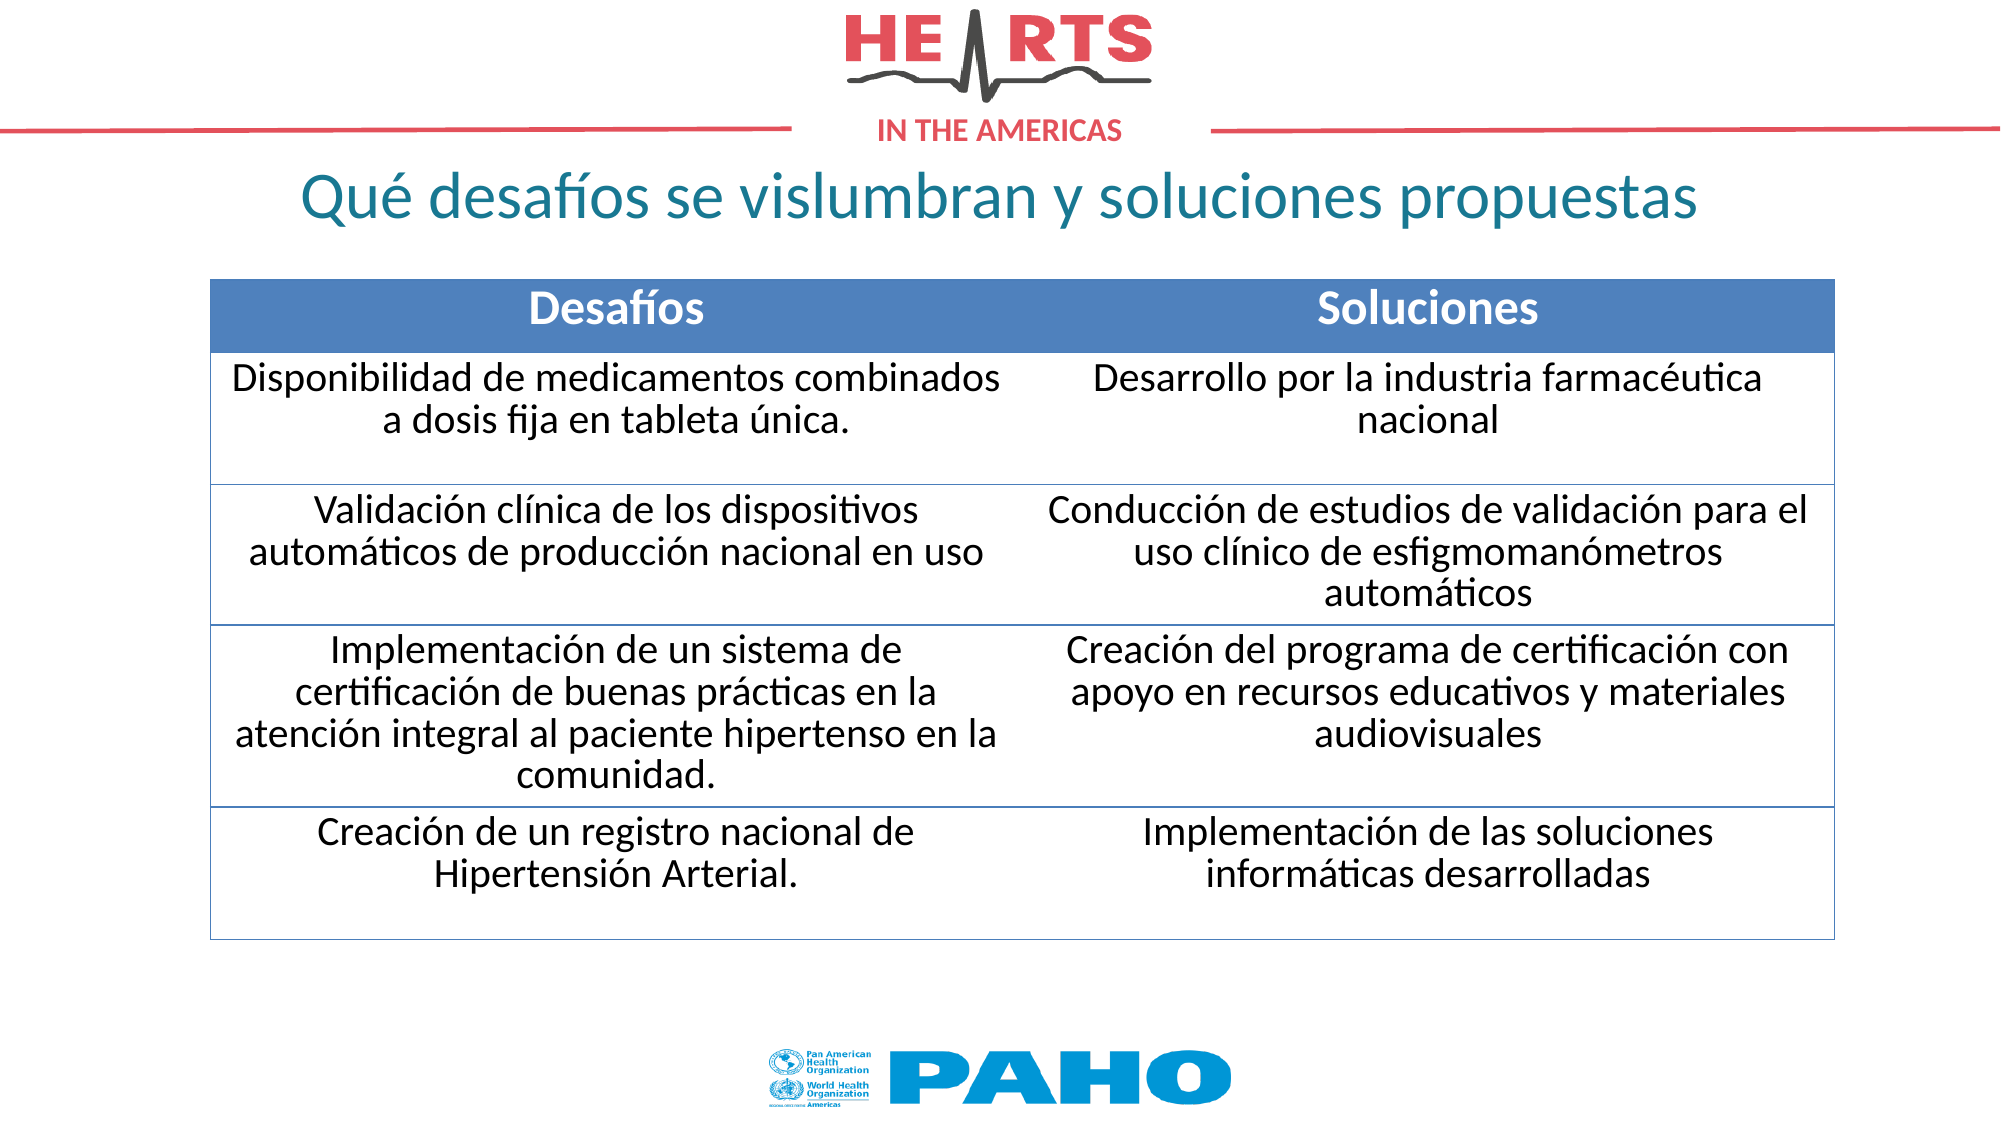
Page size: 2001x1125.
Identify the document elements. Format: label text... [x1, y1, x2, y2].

picture [769, 1049, 1231, 1107]
picture [1178, 1063, 1200, 1091]
table_cell Desarrollo por la industria farmacéutica nacional [1022, 353, 1834, 484]
table_cell Creación de un registro nacional de Hipertensión Arterial. [211, 808, 1022, 939]
table_cell Validación clínica de los dispositivos automáticos de producción nacional en uso [211, 485, 1022, 624]
table_cell Disponibilidad de medicamentos combinados a dosis fija en tableta única. [211, 353, 1022, 484]
table_cell Creación del programa de certificación con apoyo en recursos educativos y materiales audiovisuales [1022, 626, 1834, 806]
table_cell Conducción de estudios de validación para el uso clínico de esfigmomanómetros automáticos [1022, 485, 1834, 624]
table_cell Implementación de un sistema de certificación de buenas prácticas en la atención integral al paciente hipertenso en la comunidad. [211, 626, 1022, 806]
table_header Desafíos [211, 281, 1022, 352]
table_cell Implementación de las soluciones informáticas desarrolladas [1022, 808, 1834, 939]
picture [844, 6, 1156, 105]
table_header Soluciones [1022, 281, 1834, 352]
title Qué desafíos se vislumbran y soluciones propuestas [99, 144, 1900, 250]
